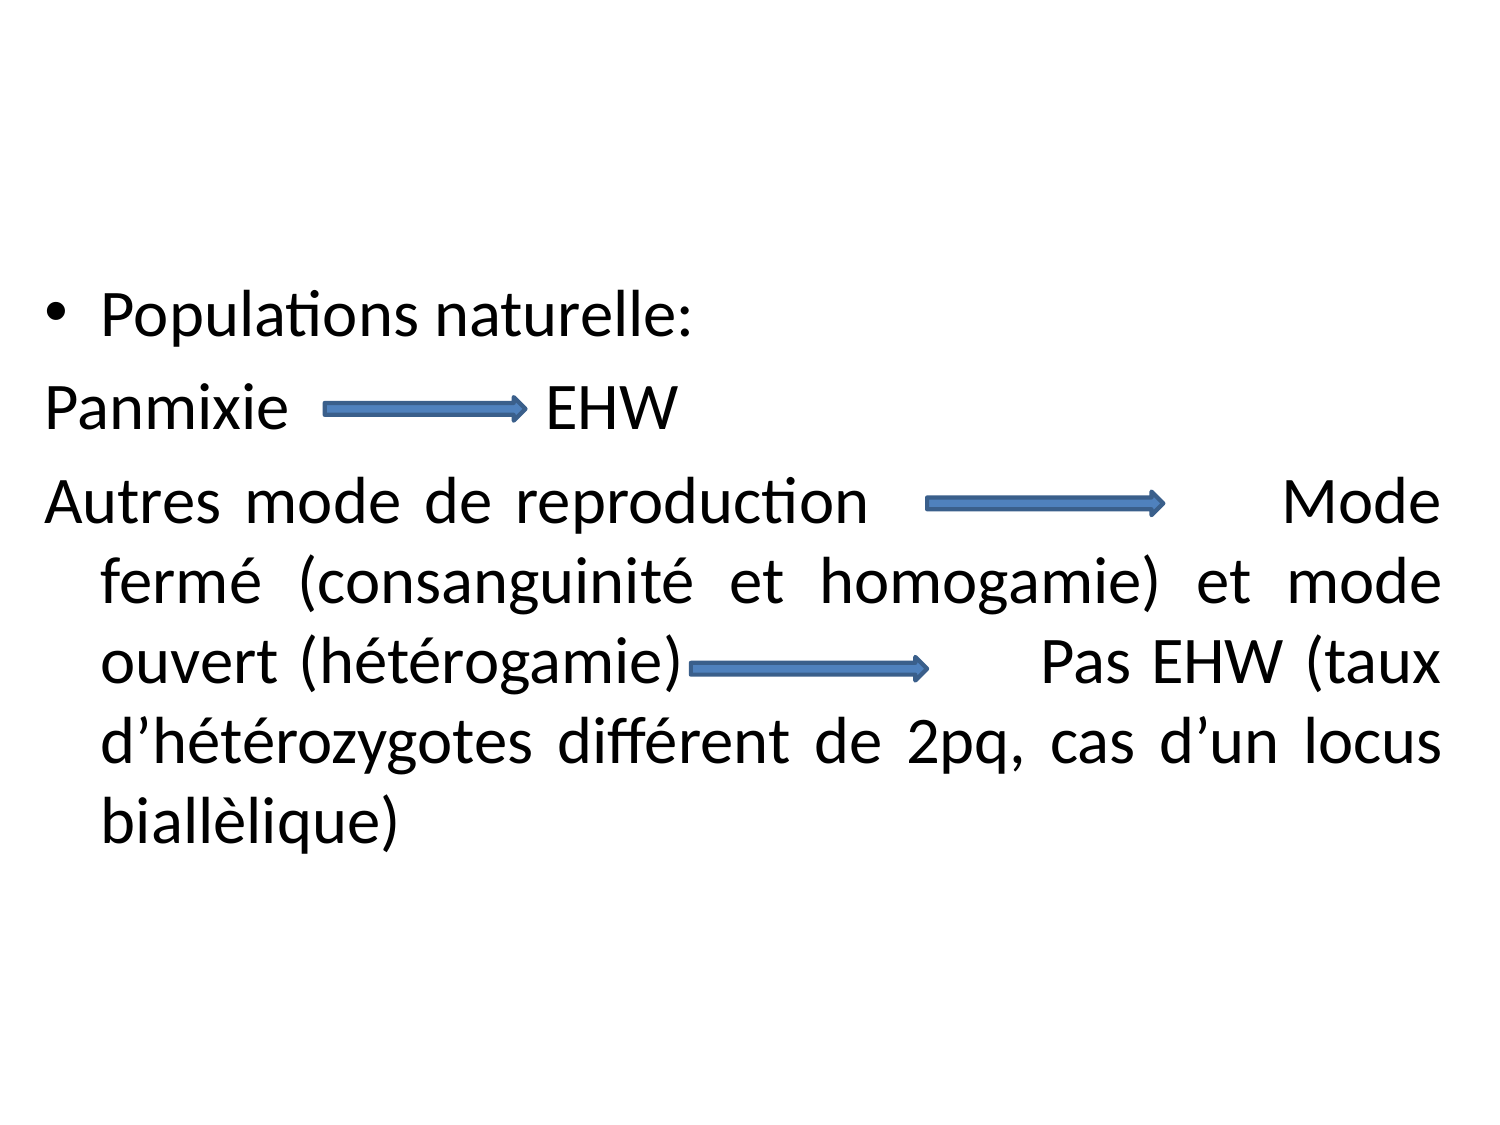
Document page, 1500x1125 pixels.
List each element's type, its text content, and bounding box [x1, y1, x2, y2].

text_box [322, 395, 528, 423]
list Populations naturelle: Panmixie EHW Autres mode de reproduction Mode fermé (consanguinité et homogamie) et mode ouvert (hétérogamie) Pas EHW (taux d’hétérozygotes différent de 2pq, cas d’un locus biallèlique) [29, 262, 1459, 1005]
text_box [688, 654, 930, 683]
text_box [925, 489, 1166, 518]
